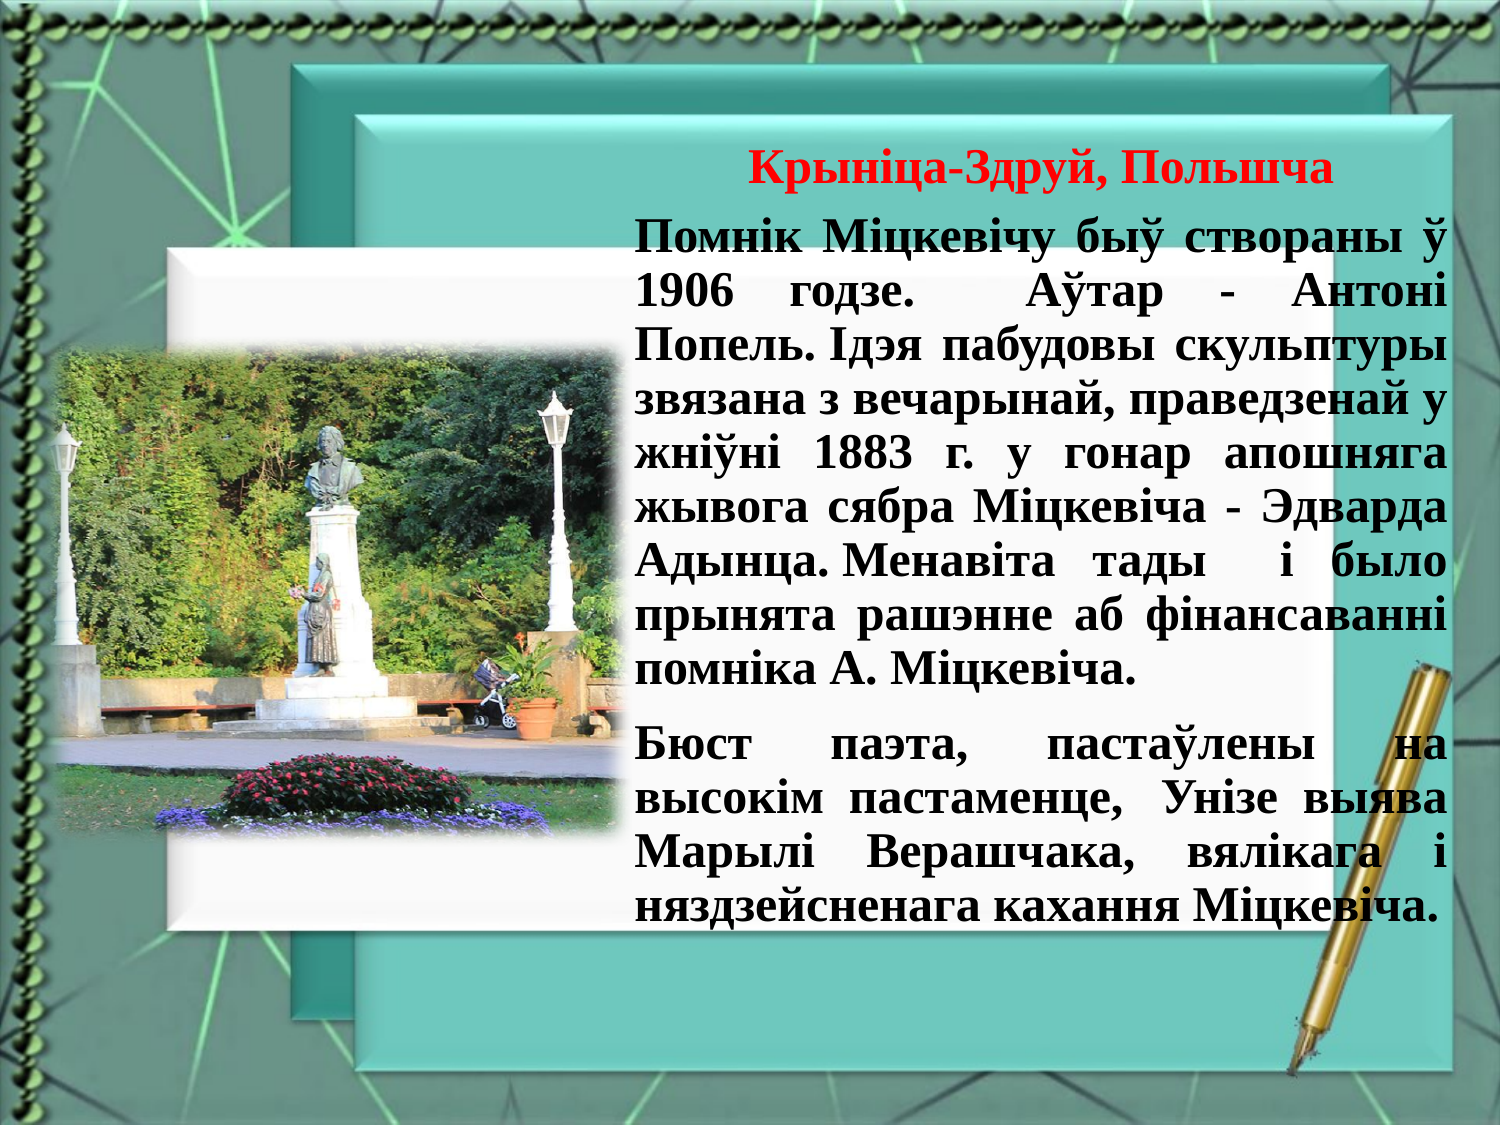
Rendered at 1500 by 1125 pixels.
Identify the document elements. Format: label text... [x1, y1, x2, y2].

text_box Крыніца-Здруй, Польшча [732, 126, 1350, 202]
picture [0, 0, 1500, 1125]
list Помнік Міцкевічу быў створаны ў 1906 годзе. Аўтар - Антоні Попель. Ідэя пабудовы скульптуры звязана з вечарынай, праведзенай у жніўні 1883 г. у гонар апошняга жывога сябра Міцкевіча - Эдварда Адынца. Менавіта тады і было прынята рашэнне аб фінансаванні помніка А. Міцкевіча. Бюст паэта, пастаўлены на высокім пастаменце, Унізе выява Марылі Верашчака, вялікага і няздзейсненага кахання Міцкевіча. [619, 202, 1463, 956]
